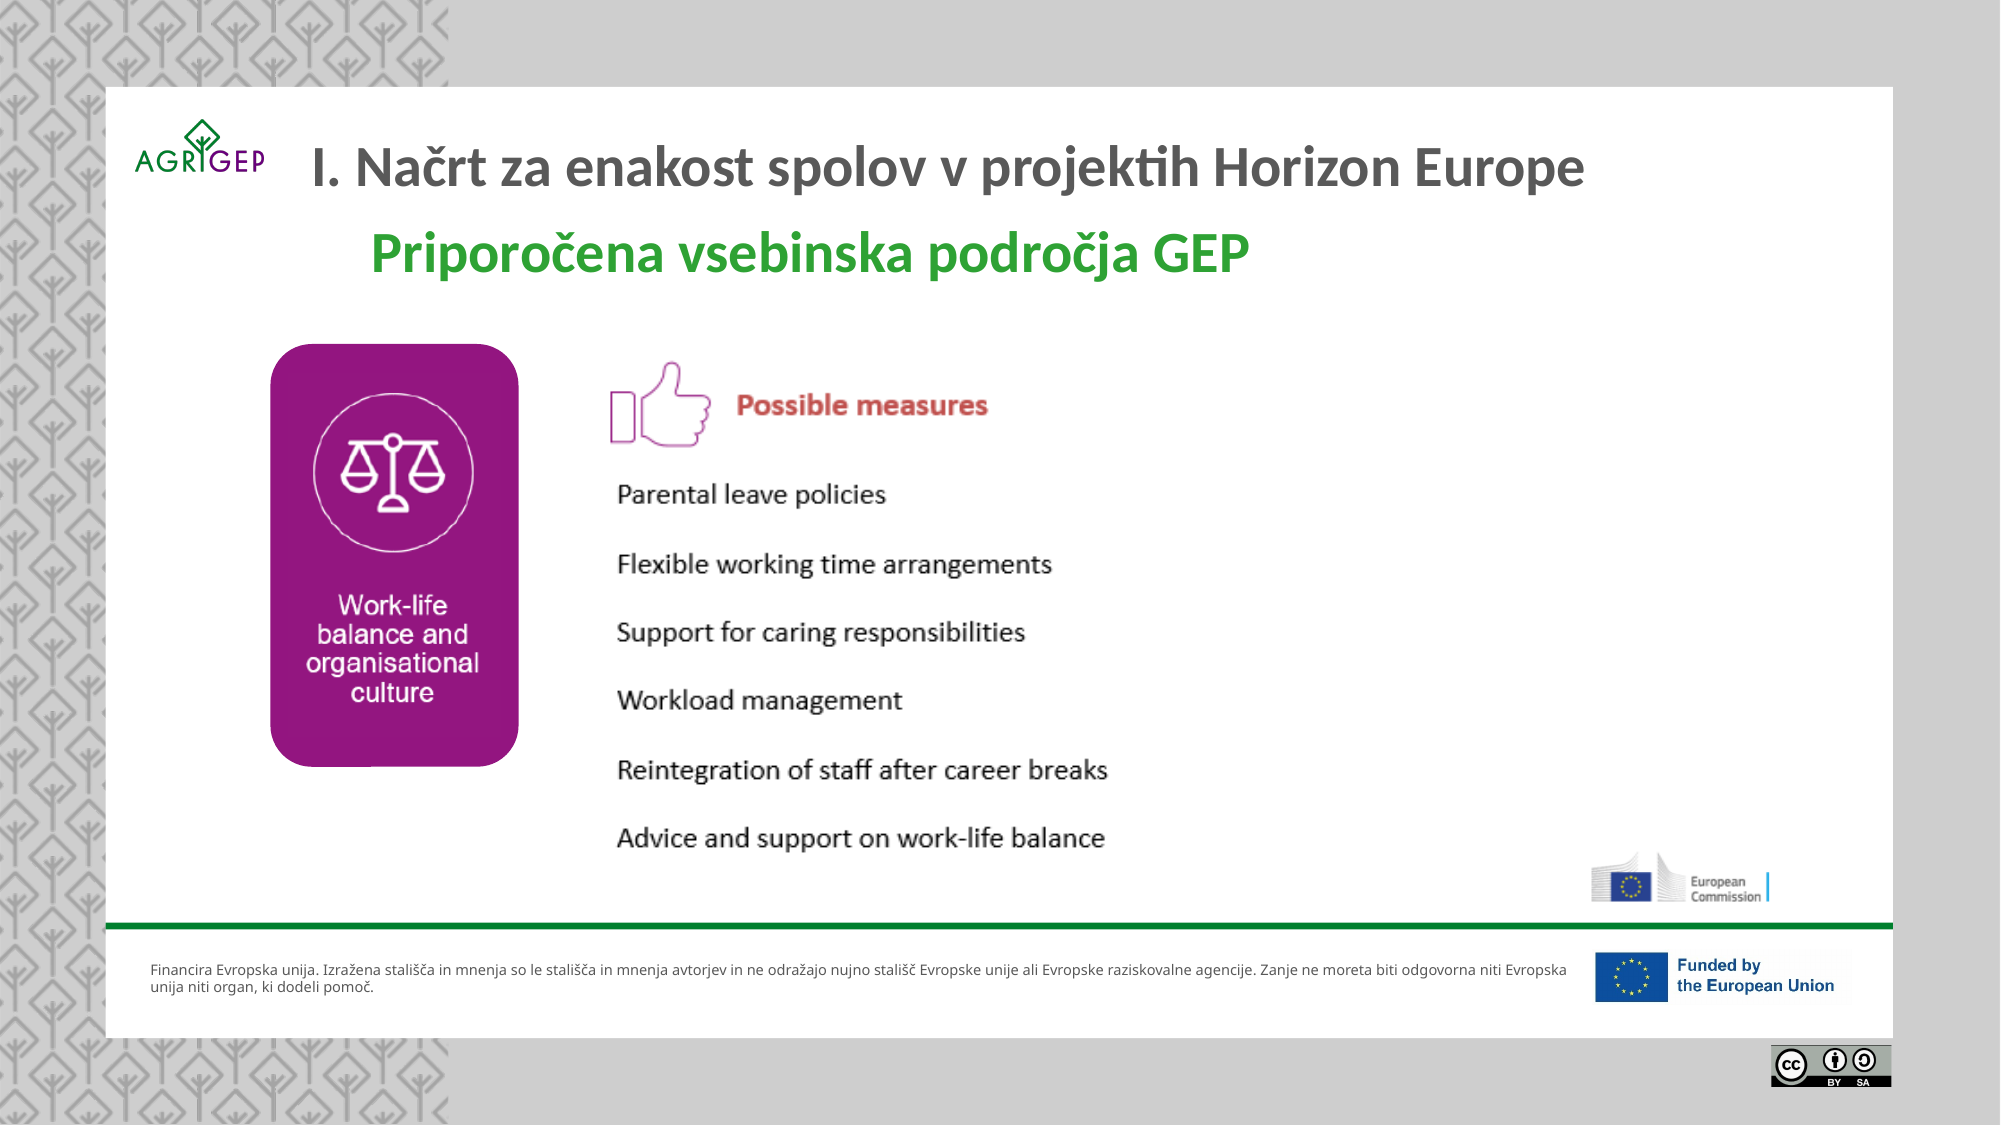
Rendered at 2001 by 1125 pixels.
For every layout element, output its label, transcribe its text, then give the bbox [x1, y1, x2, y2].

picture [0, 0, 2001, 1125]
text_box [269, 342, 520, 768]
text_box Priporočena vsebinska področja GEP [356, 206, 1542, 292]
text_box I. Načrt za enakost spolov v projektih Horizon Europe [296, 121, 1657, 206]
